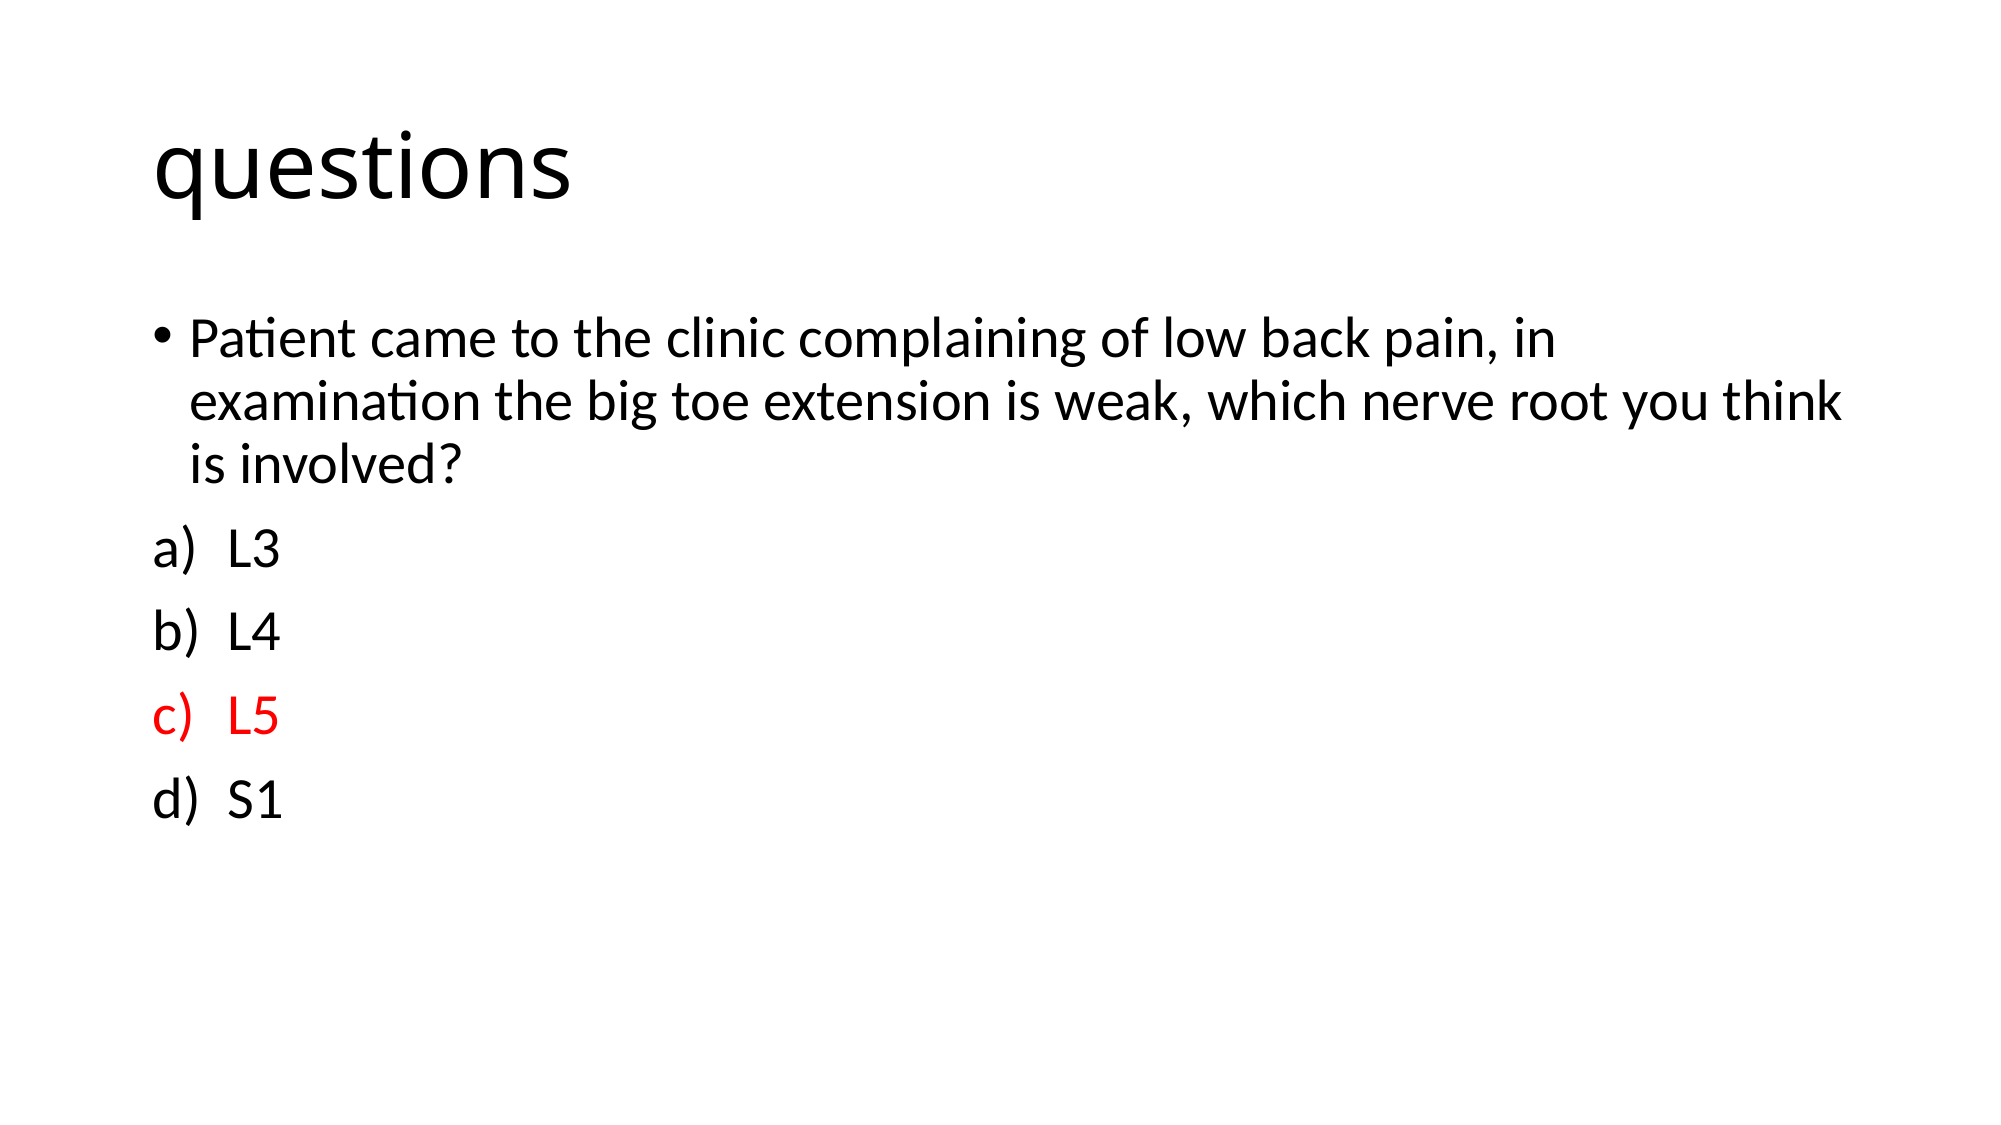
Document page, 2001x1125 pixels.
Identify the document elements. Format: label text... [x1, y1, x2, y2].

title questions [137, 59, 1863, 278]
list Patient came to the clinic complaining of low back pain, in examination the big toe extension is weak, which nerve root you think is involved? L3 L4 L5 S1 [137, 299, 1863, 1014]
